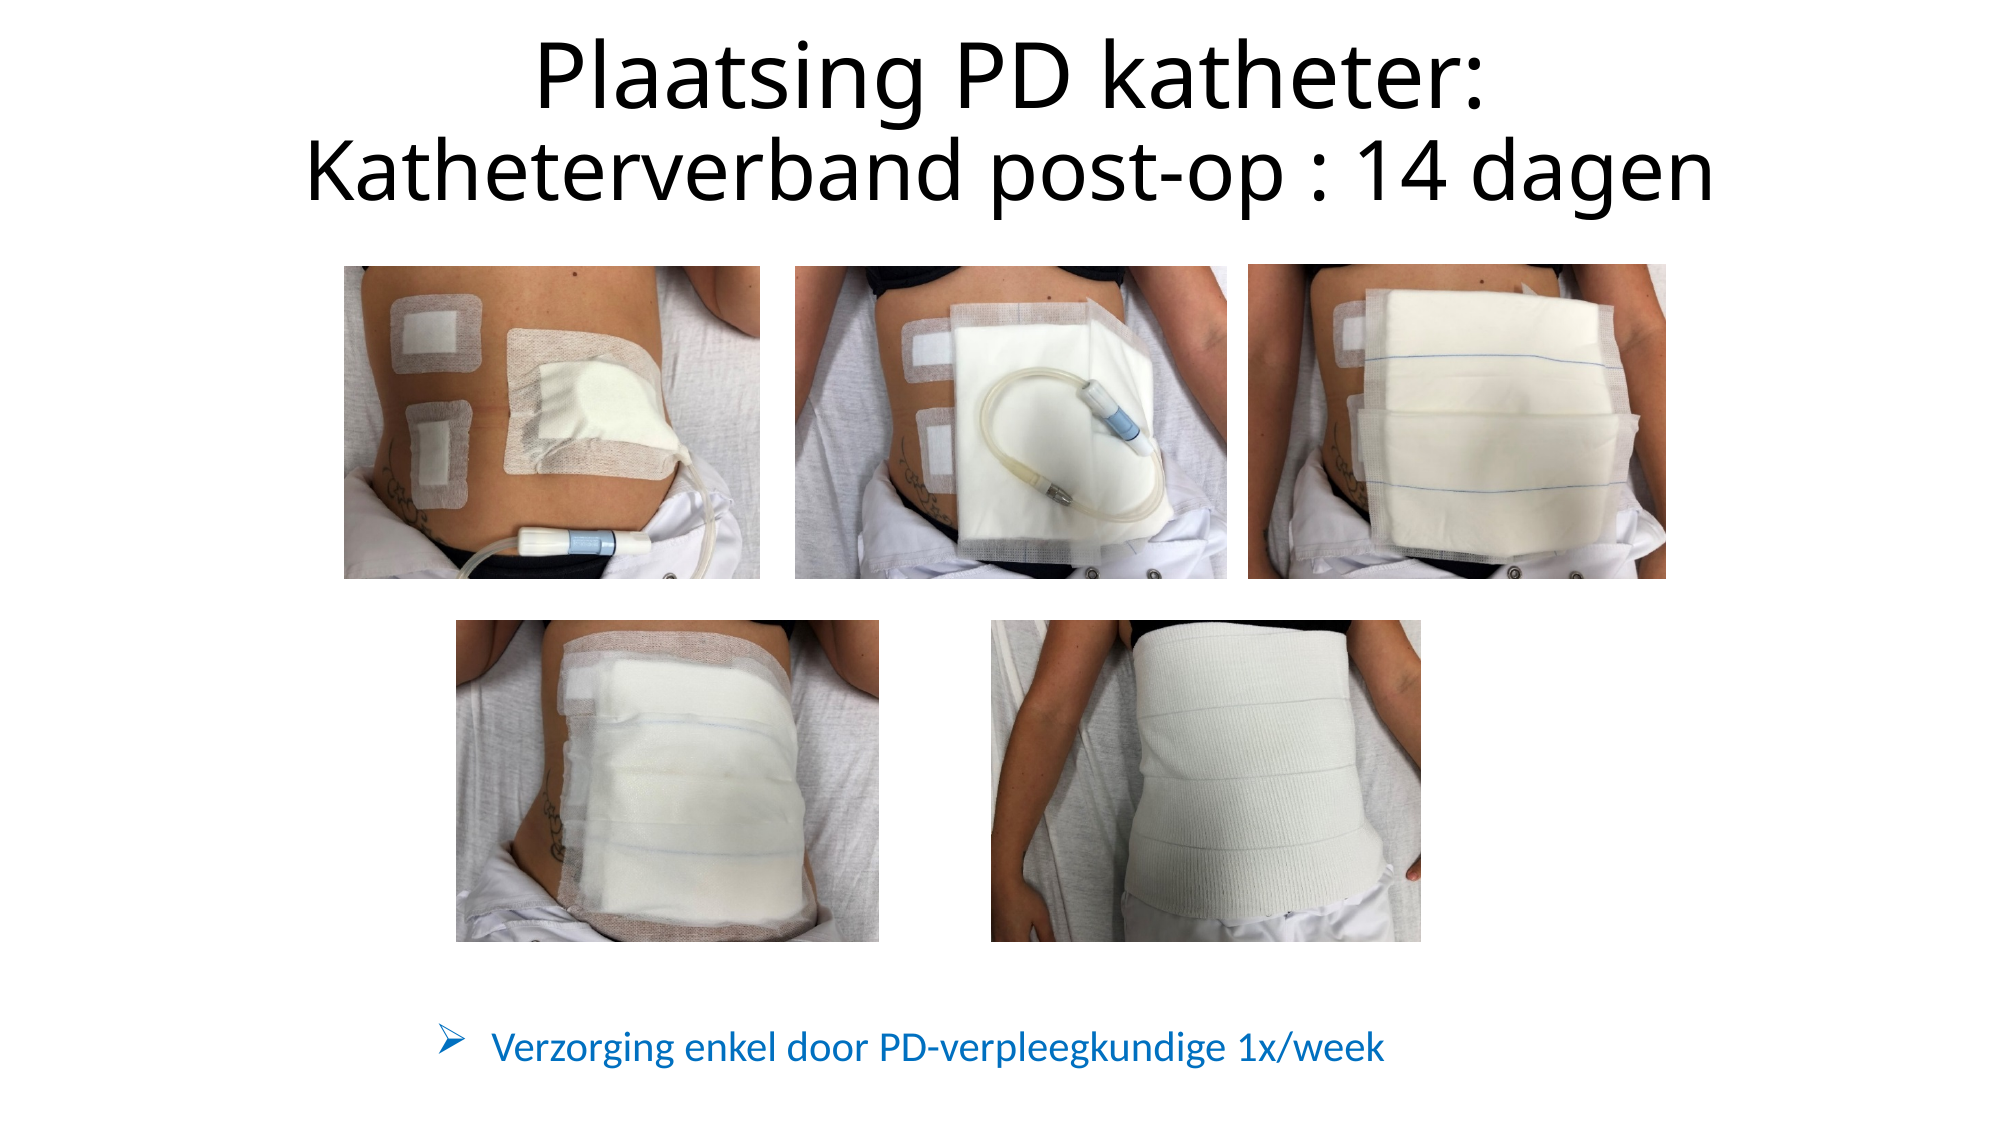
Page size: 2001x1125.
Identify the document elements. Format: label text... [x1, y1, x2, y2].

picture [991, 620, 1421, 942]
picture [456, 620, 879, 942]
title Plaatsing PD katheter: Katheterverband post-op : 14 dagen [233, 1, 1789, 246]
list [344, 266, 760, 579]
text_box Verzorging enkel door PD-verpleegkundige 1x/week [43, 960, 1779, 1116]
picture [1247, 264, 1666, 579]
picture [795, 266, 1227, 579]
